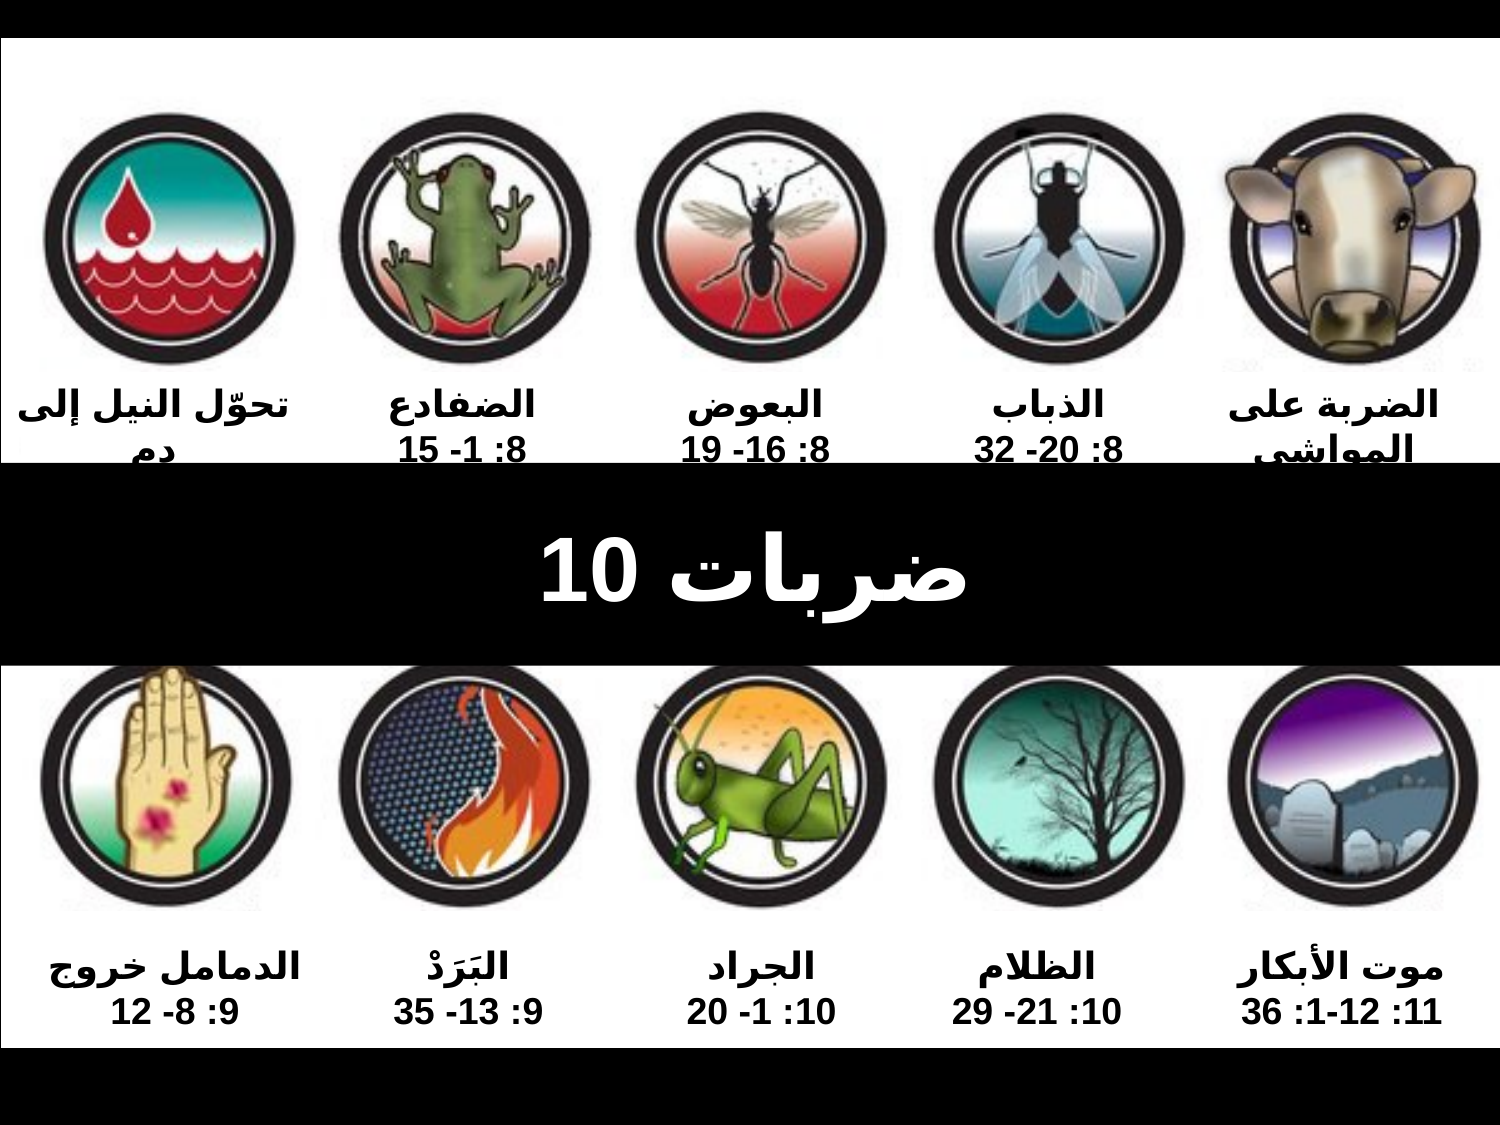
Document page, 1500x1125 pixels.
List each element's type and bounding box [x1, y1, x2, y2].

text_box [0, 371, 1499, 479]
text_box [18, 934, 1500, 1041]
text_box [1, 486, 1500, 1049]
text_box [1, 38, 1500, 371]
